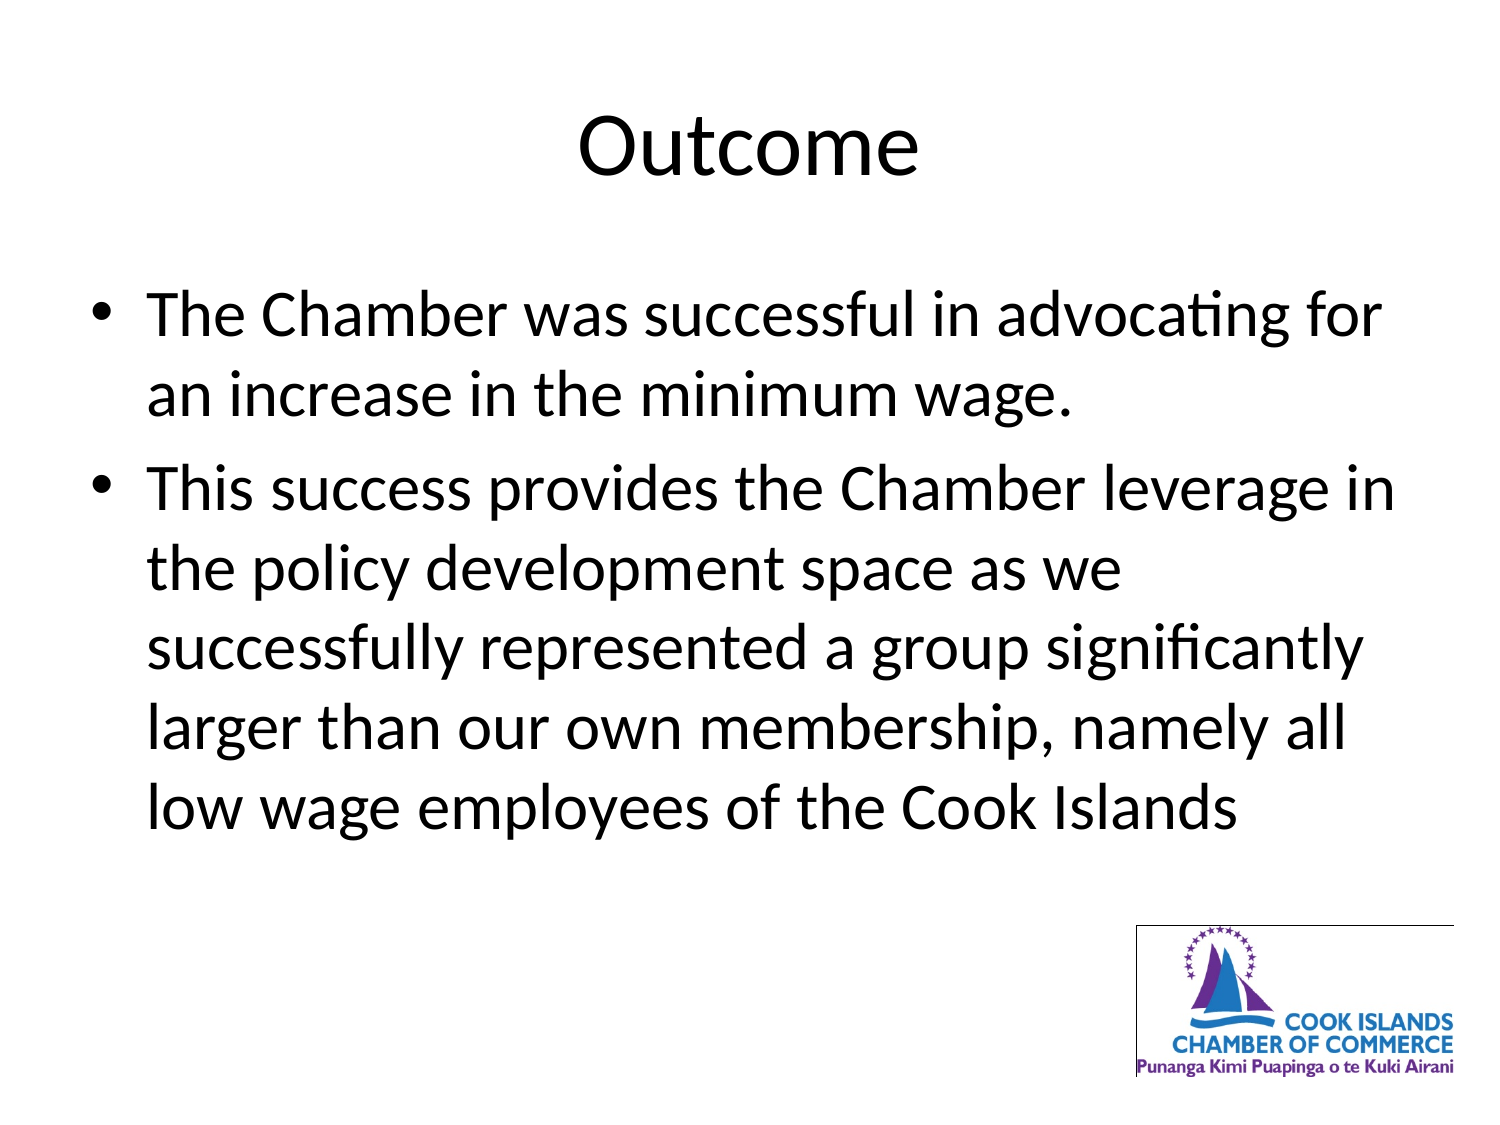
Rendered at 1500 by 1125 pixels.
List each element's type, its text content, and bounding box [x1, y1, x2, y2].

list The Chamber was successful in advocating for an increase in the minimum wage. This success provides the Chamber leverage in the policy development space as we successfully represented a group significantly larger than our own membership, namely all low wage employees of the Cook Islands [75, 262, 1425, 1005]
picture [1136, 925, 1454, 1078]
title Outcome [75, 45, 1425, 233]
